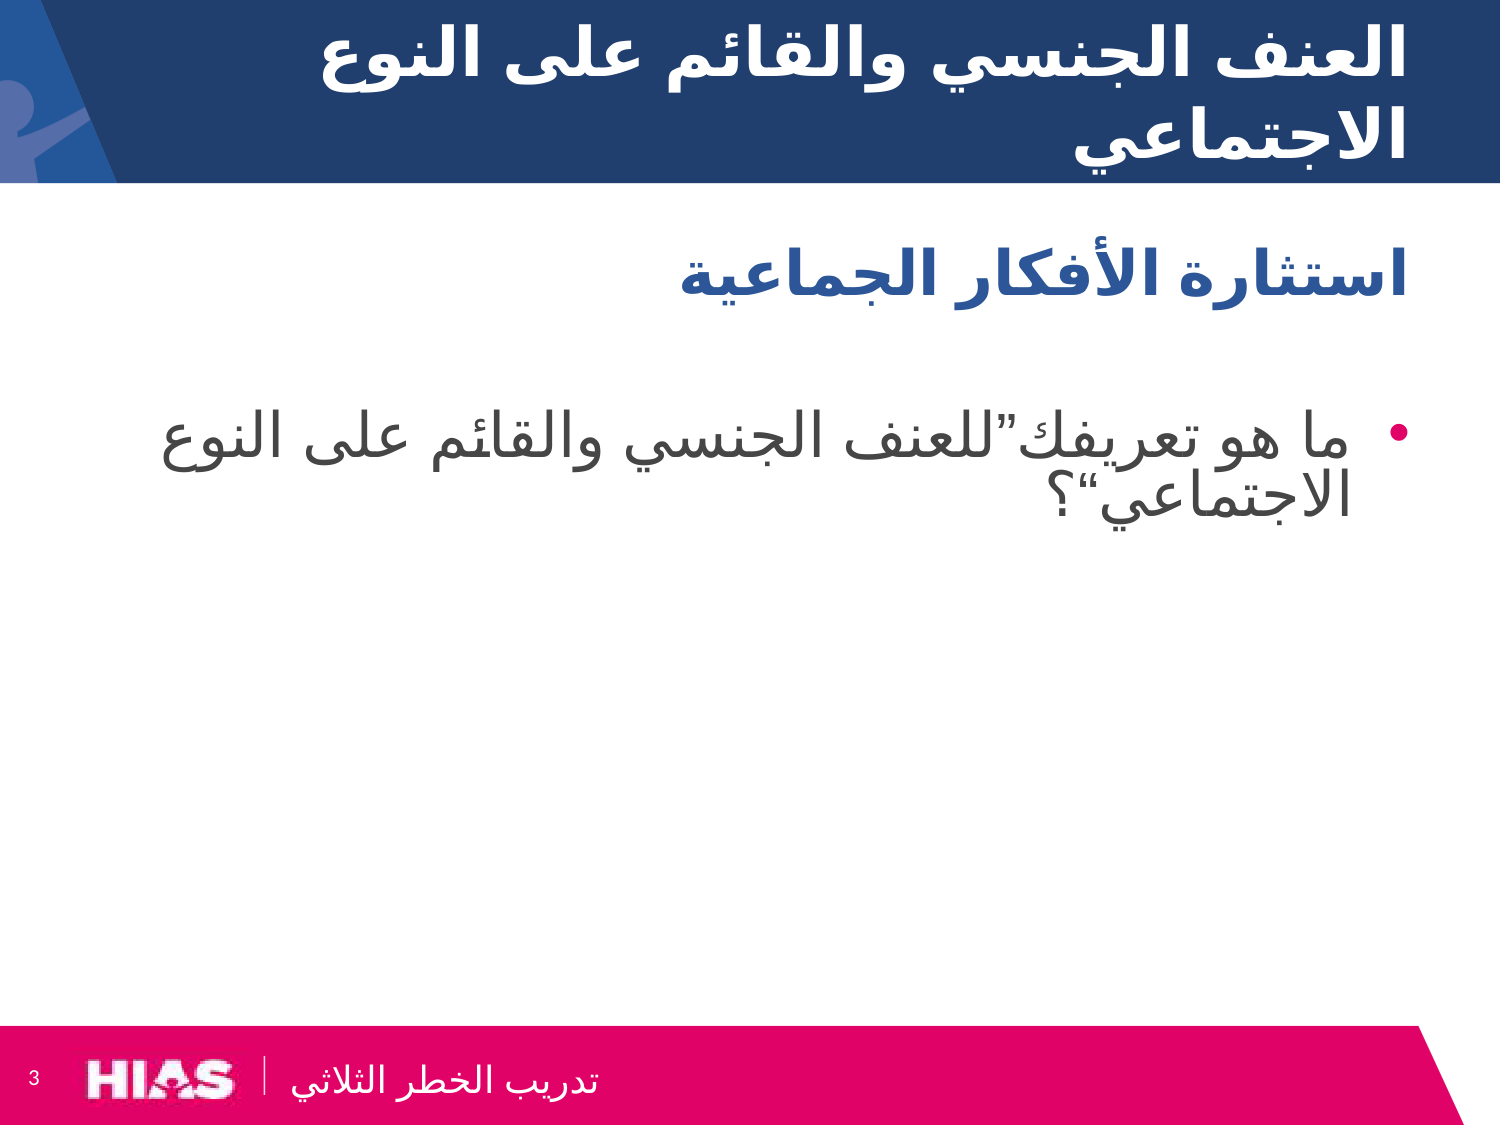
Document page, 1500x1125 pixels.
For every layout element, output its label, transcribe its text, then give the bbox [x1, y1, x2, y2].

picture [0, 0, 1500, 1125]
list استثارة الأفكار الجماعية ما هو تعريفك”للعنف الجنسي والقائم على النوع الاجتماعي“؟ [75, 239, 1425, 1025]
title العنف الجنسي والقائم على النوع الاجتماعي [75, 0, 1425, 180]
